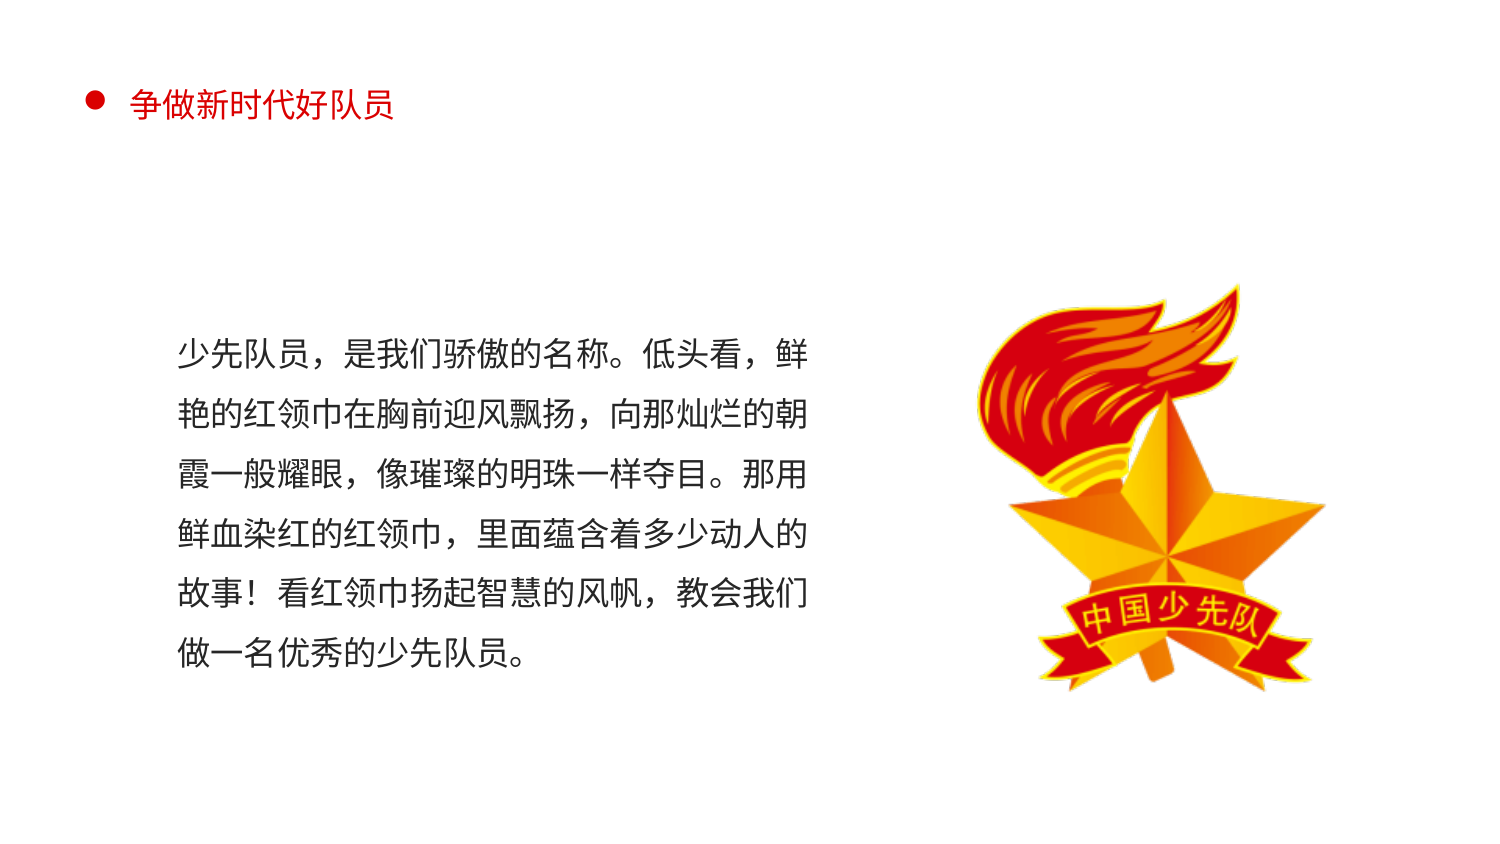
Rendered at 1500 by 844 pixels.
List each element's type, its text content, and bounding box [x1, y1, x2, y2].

text_box 少先队员，是我们骄傲的名称。低头看，鲜艳的红领巾在胸前迎风飘扬，向那灿烂的朝霞一般耀眼，像璀璨的明珠一样夺目。那用鲜血染红的红领巾，里面蕴含着多少动人的故事！看红领巾扬起智慧的风帆，教会我们做一名优秀的少先队员。 [162, 305, 850, 680]
picture [937, 278, 1371, 712]
